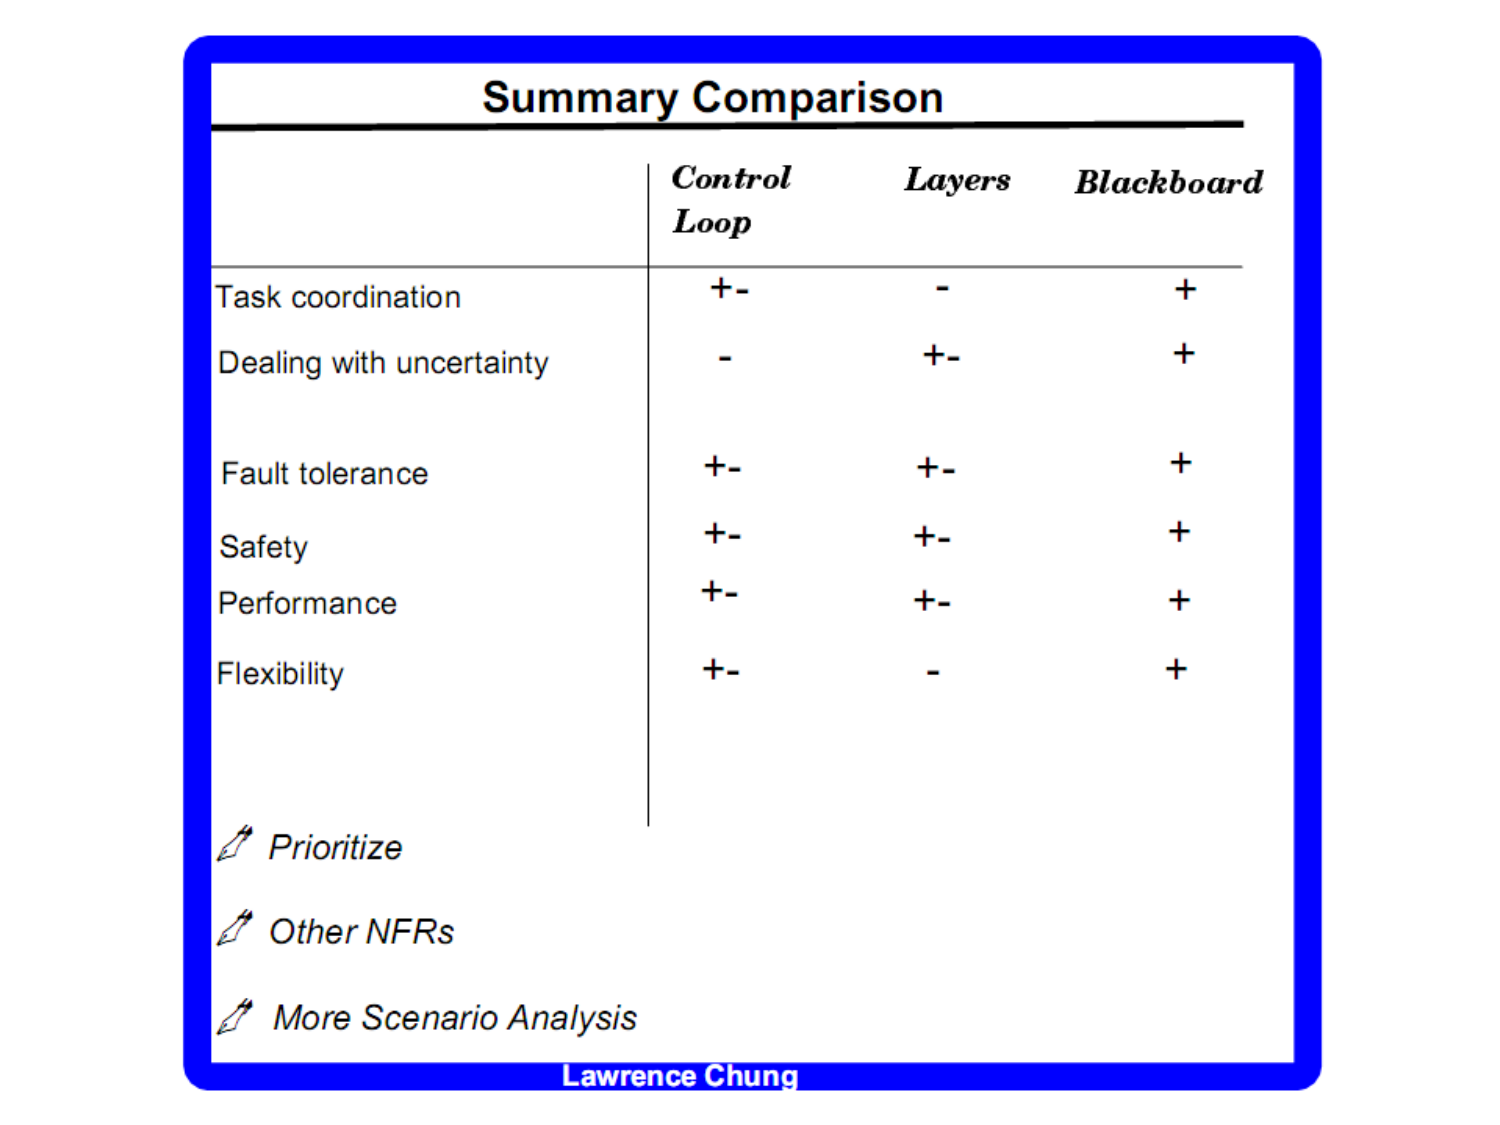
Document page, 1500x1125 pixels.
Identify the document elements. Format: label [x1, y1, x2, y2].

picture [174, 27, 1326, 1098]
